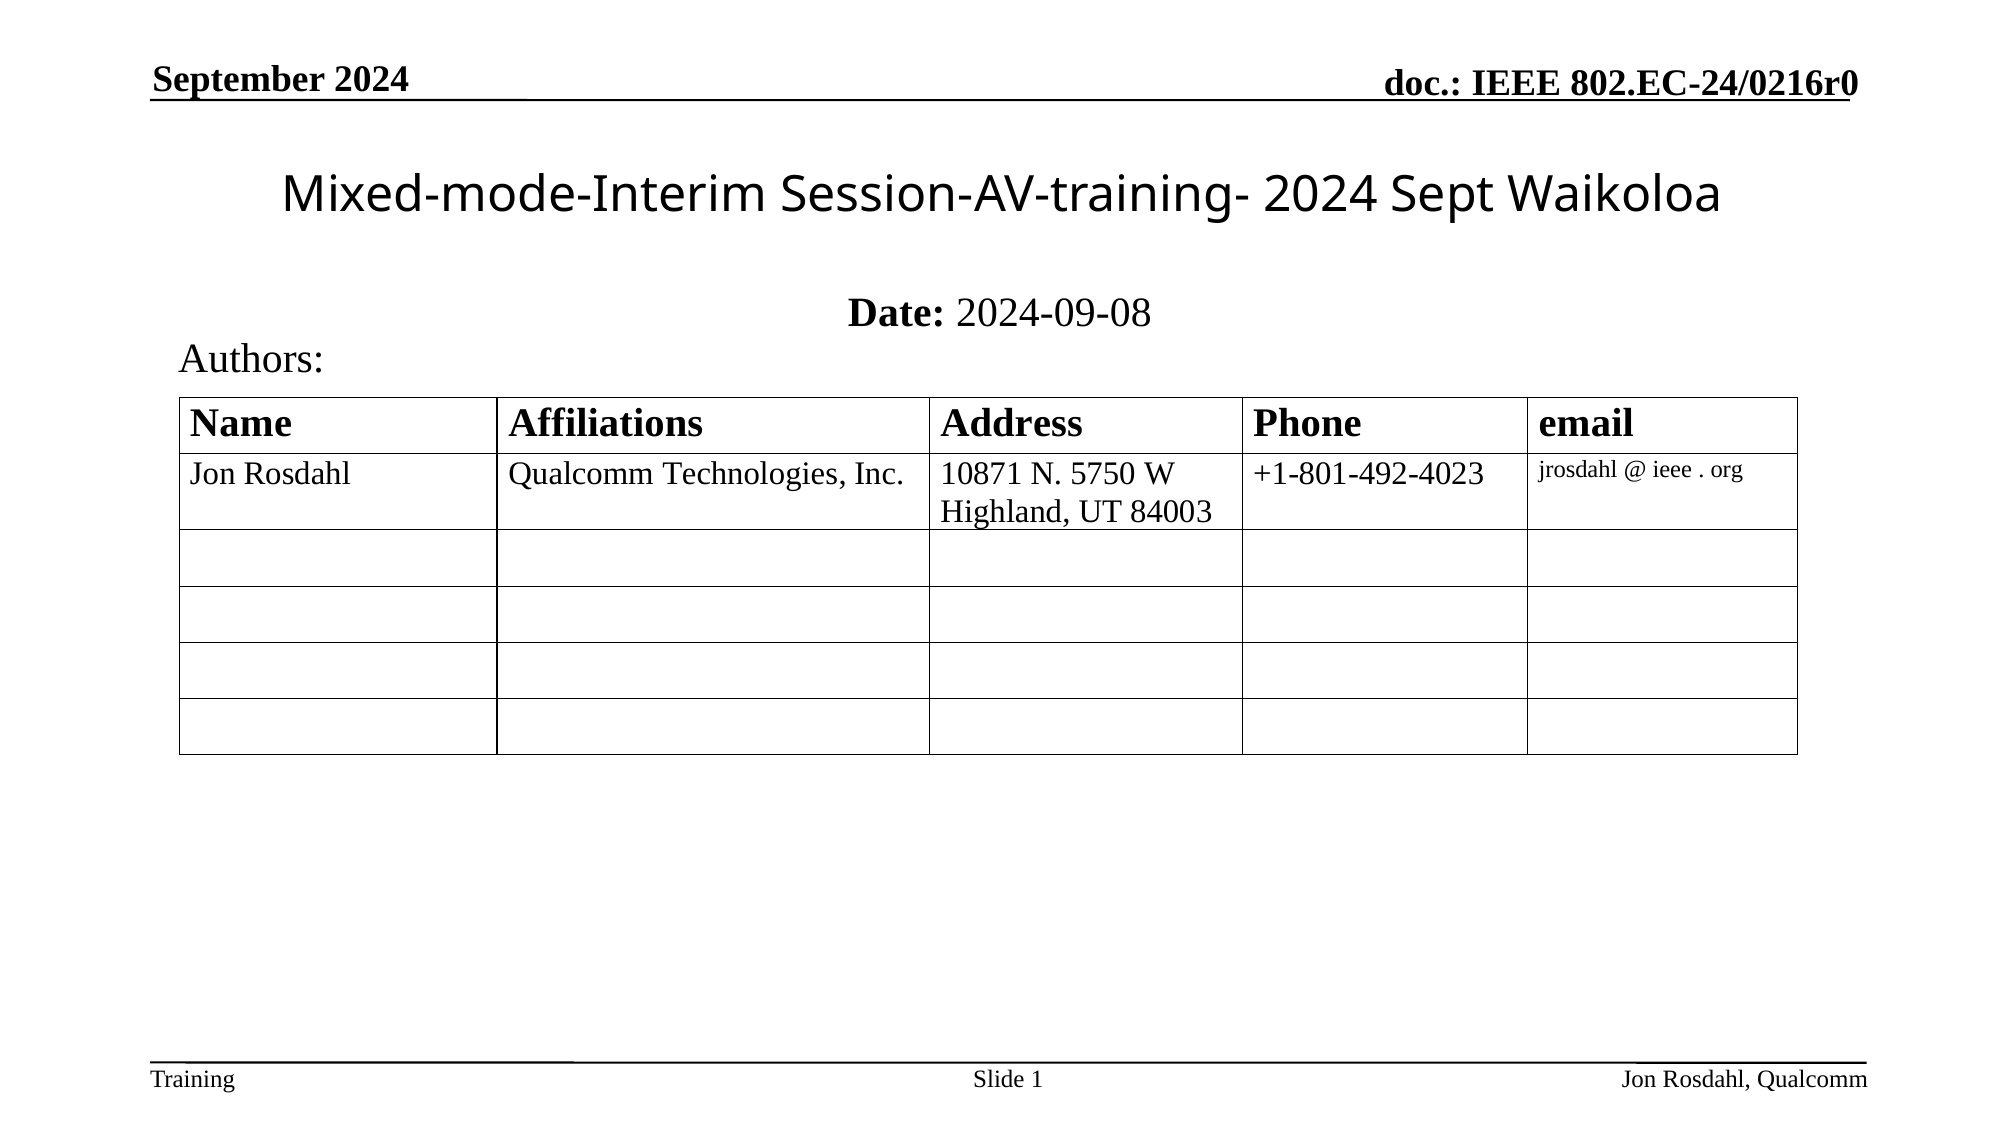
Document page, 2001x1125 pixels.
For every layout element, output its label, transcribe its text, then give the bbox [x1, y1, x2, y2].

title Mixed-mode-Interim Session-AV-training- 2024 Sept Waikoloa [152, 110, 1853, 274]
slide_number Slide 1 [950, 1061, 1067, 1123]
text_box Authors: [162, 323, 401, 387]
subtitle Date: 2024-09-08 [587, 276, 1413, 356]
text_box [163, 396, 1845, 807]
footer Jon Rosdahl, Qualcomm [1171, 1061, 1869, 1093]
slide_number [152, 54, 563, 100]
